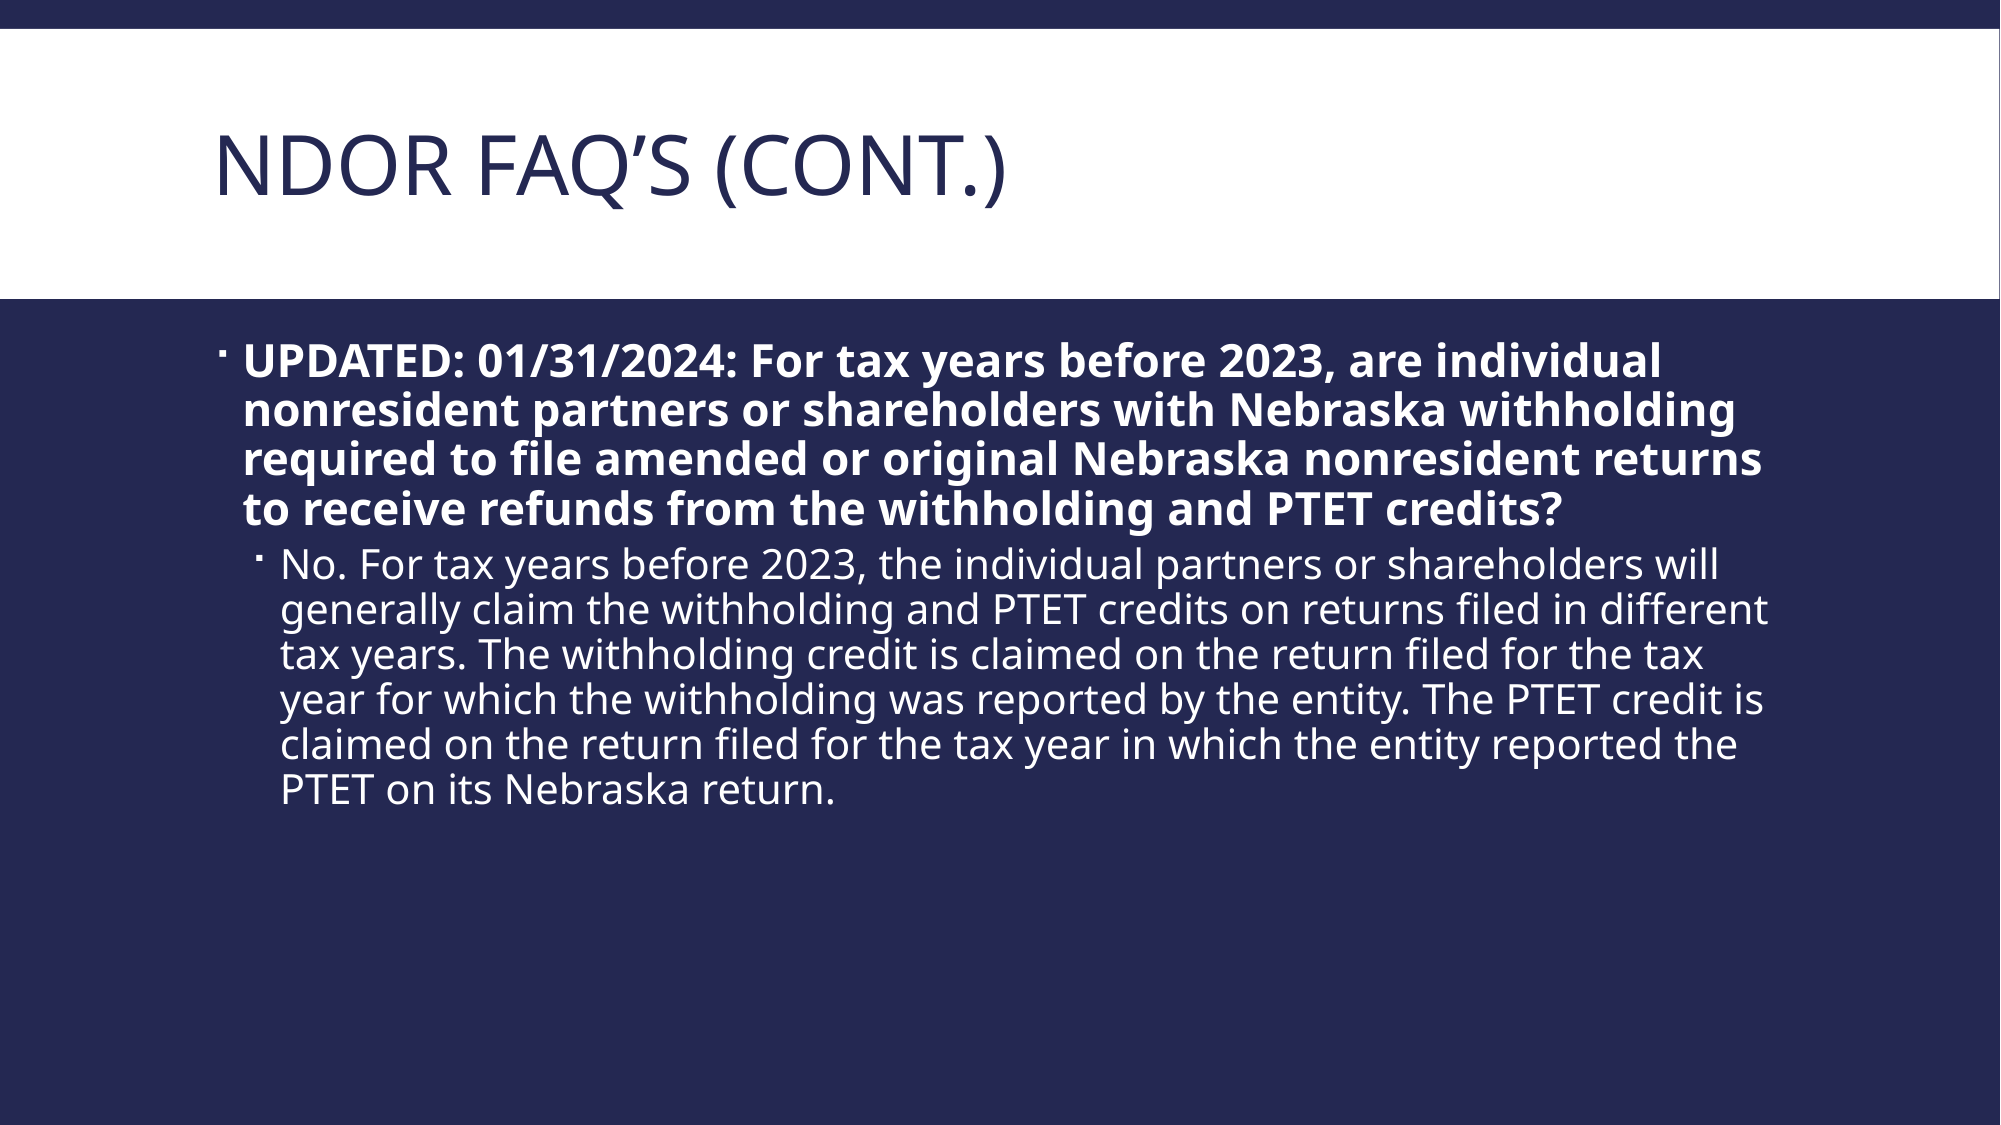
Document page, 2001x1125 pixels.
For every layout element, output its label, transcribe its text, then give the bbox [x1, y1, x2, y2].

list UPDATED: 01/31/2024: For tax years before 2023, are individual nonresident partners or shareholders with Nebraska withholding required to file amended or original Nebraska nonresident returns to receive refunds from the withholding and PTET credits? No. For tax years before 2023, the individual partners or shareholders will generally claim the withholding and PTET credits on returns filed in different tax years. The withholding credit is claimed on the return filed for the tax year for which the withholding was reported by the entity. The PTET credit is claimed on the return filed for the tax year in which the entity reported the PTET on its Nebraska return. [197, 329, 1803, 1020]
title NDOR Faq’s (Cont.) [197, 46, 1803, 295]
